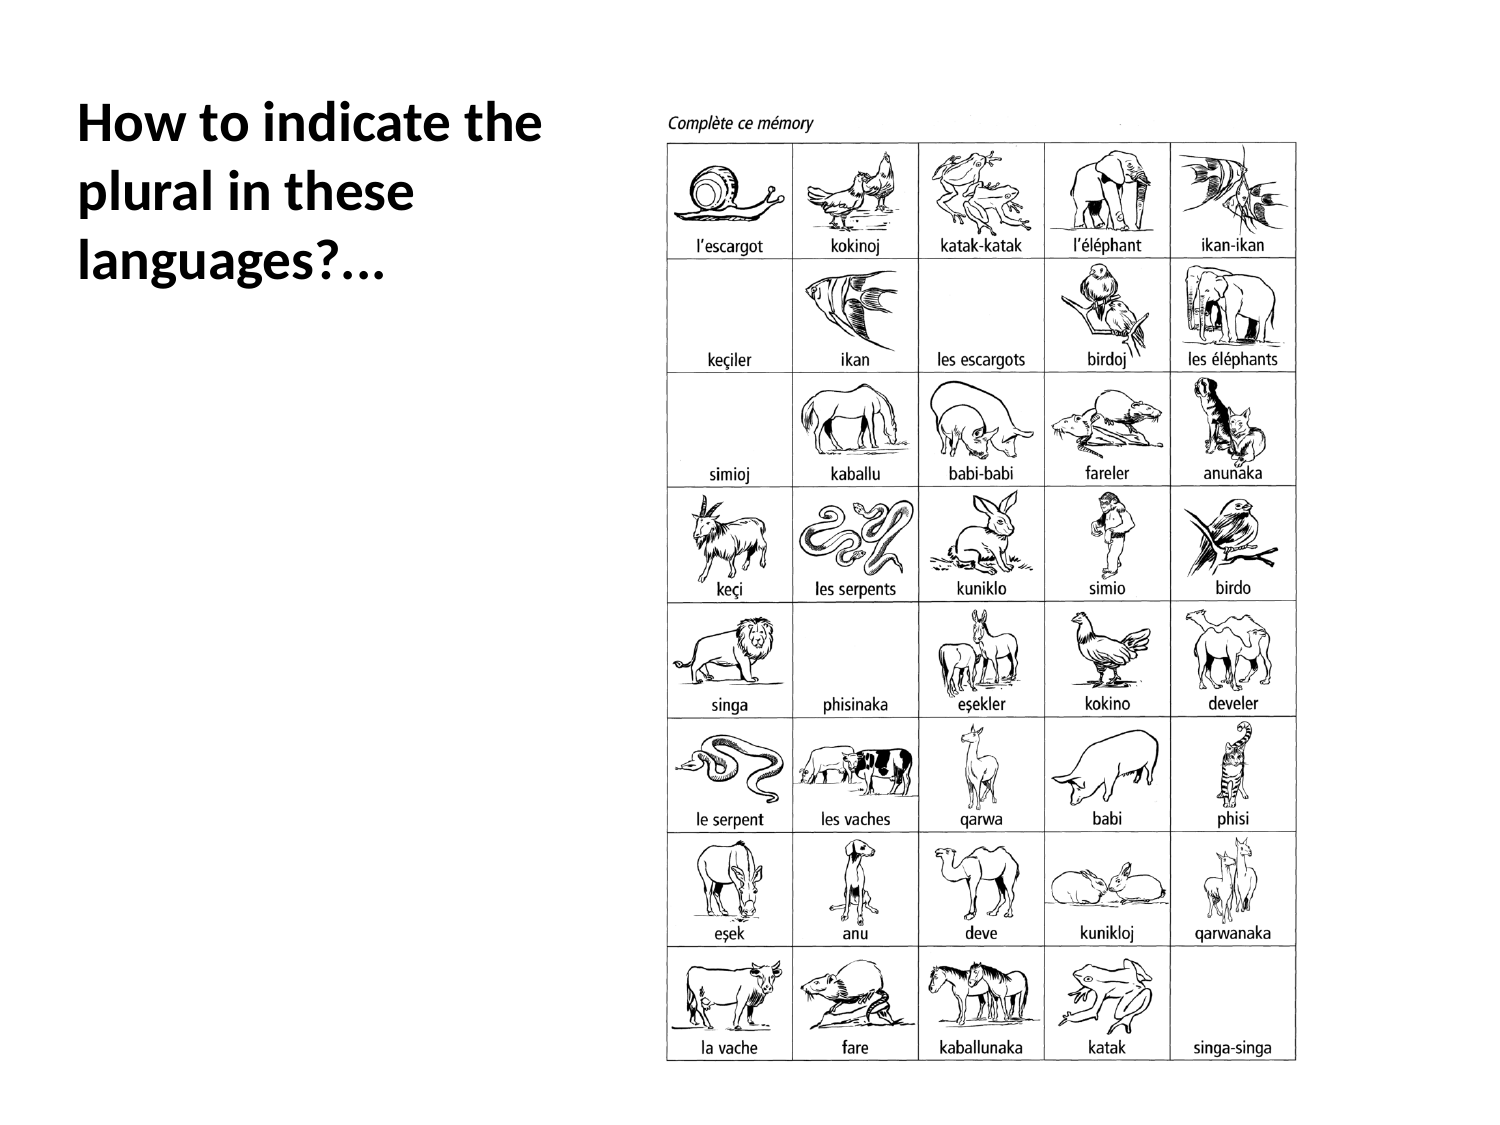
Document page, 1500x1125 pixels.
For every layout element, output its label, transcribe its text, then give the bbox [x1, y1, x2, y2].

picture [620, 74, 1337, 1101]
title How to indicate the plural in these languages?... [62, 75, 561, 300]
